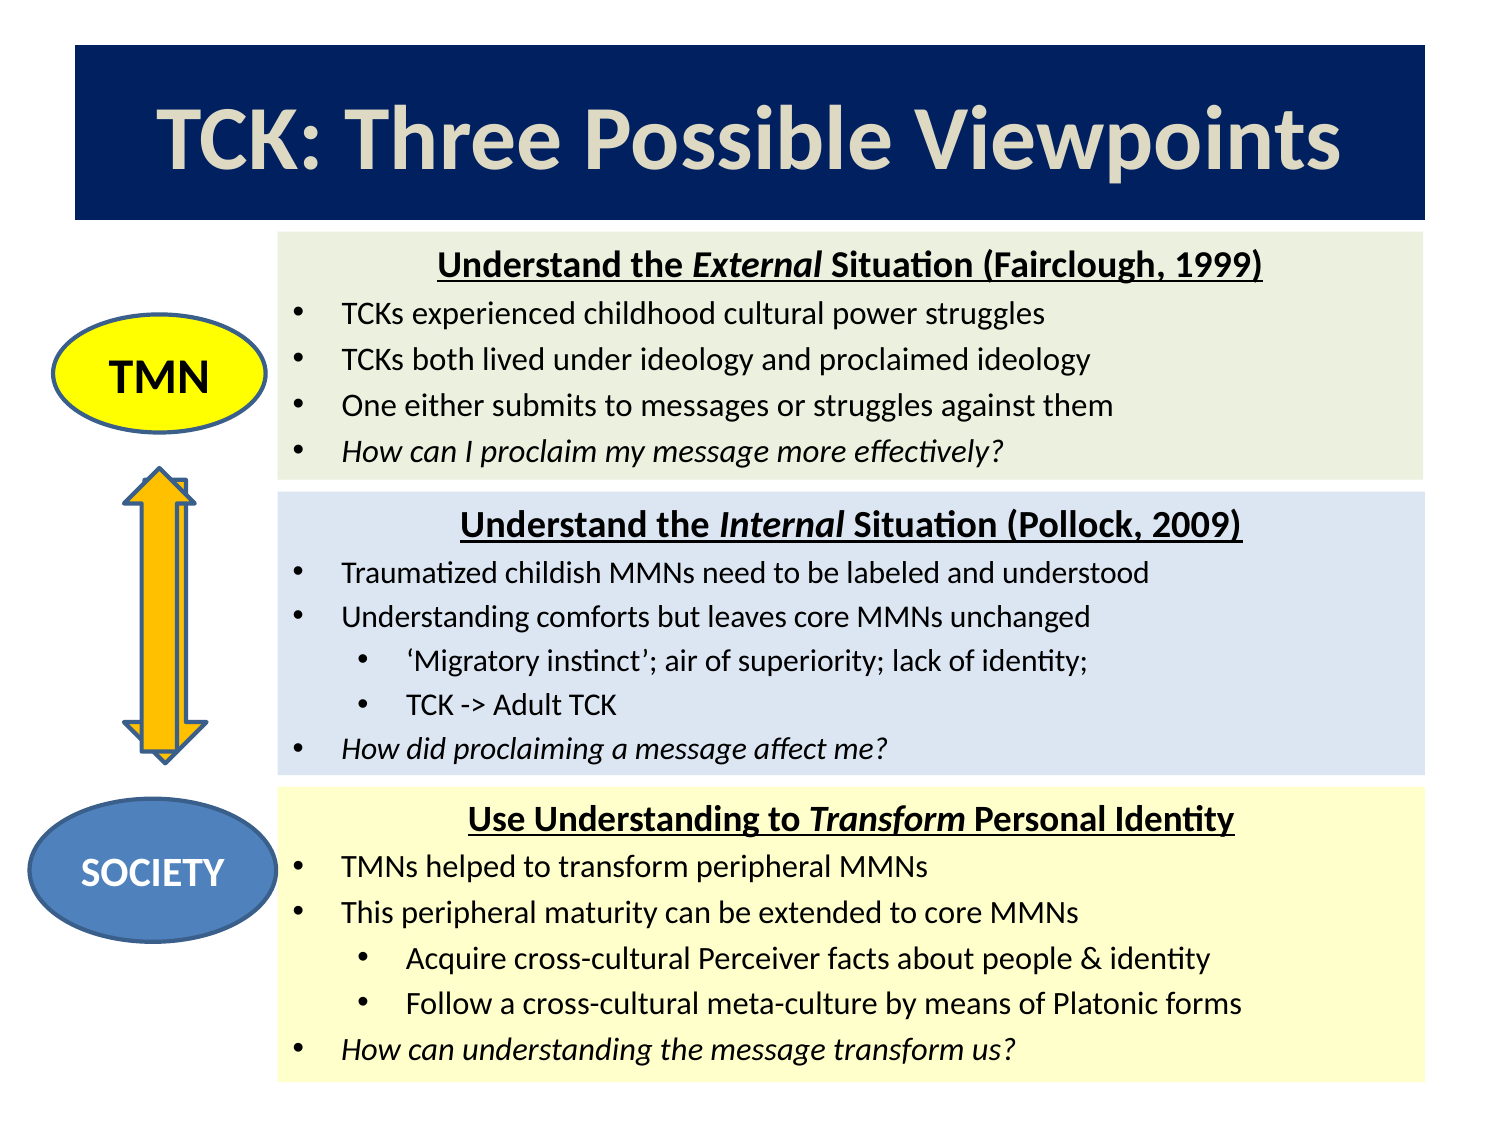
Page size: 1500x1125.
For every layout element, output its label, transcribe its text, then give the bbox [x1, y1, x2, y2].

text_box Use Understanding to Transform Personal Identity TMNs helped to transform peripheral MMNs This peripheral maturity can be extended to core MMNs Acquire cross-cultural Perceiver facts about people & identity Follow a cross-cultural meta-culture by means of Platonic forms How can understanding the message transform us? [277, 786, 1425, 1083]
text_box [173, 477, 189, 493]
text_box SOCIETY [27, 796, 279, 944]
text_box [121, 719, 139, 741]
text_box TMN [50, 312, 268, 435]
text_box [152, 754, 178, 766]
text_box Understand the Internal Situation (Pollock, 2009) Traumatized childish MMNs need to be labeled and understood Understanding comforts but leaves core MMNs unchanged ‘Migratory instinct’; air of superiority; lack of identity; TCK -> Adult TCK How did proclaiming a message affect me? [277, 491, 1425, 776]
text_box [121, 465, 197, 754]
text_box [179, 506, 209, 753]
list Understand the External Situation (Fairclough, 1999) TCKs experienced childhood cultural power struggles TCKs both lived under ideology and proclaimed ideology One either submits to messages or struggles against them How can I proclaim my message more effectively? [277, 231, 1424, 480]
title TCK: Three Possible Viewpoints [75, 45, 1425, 220]
